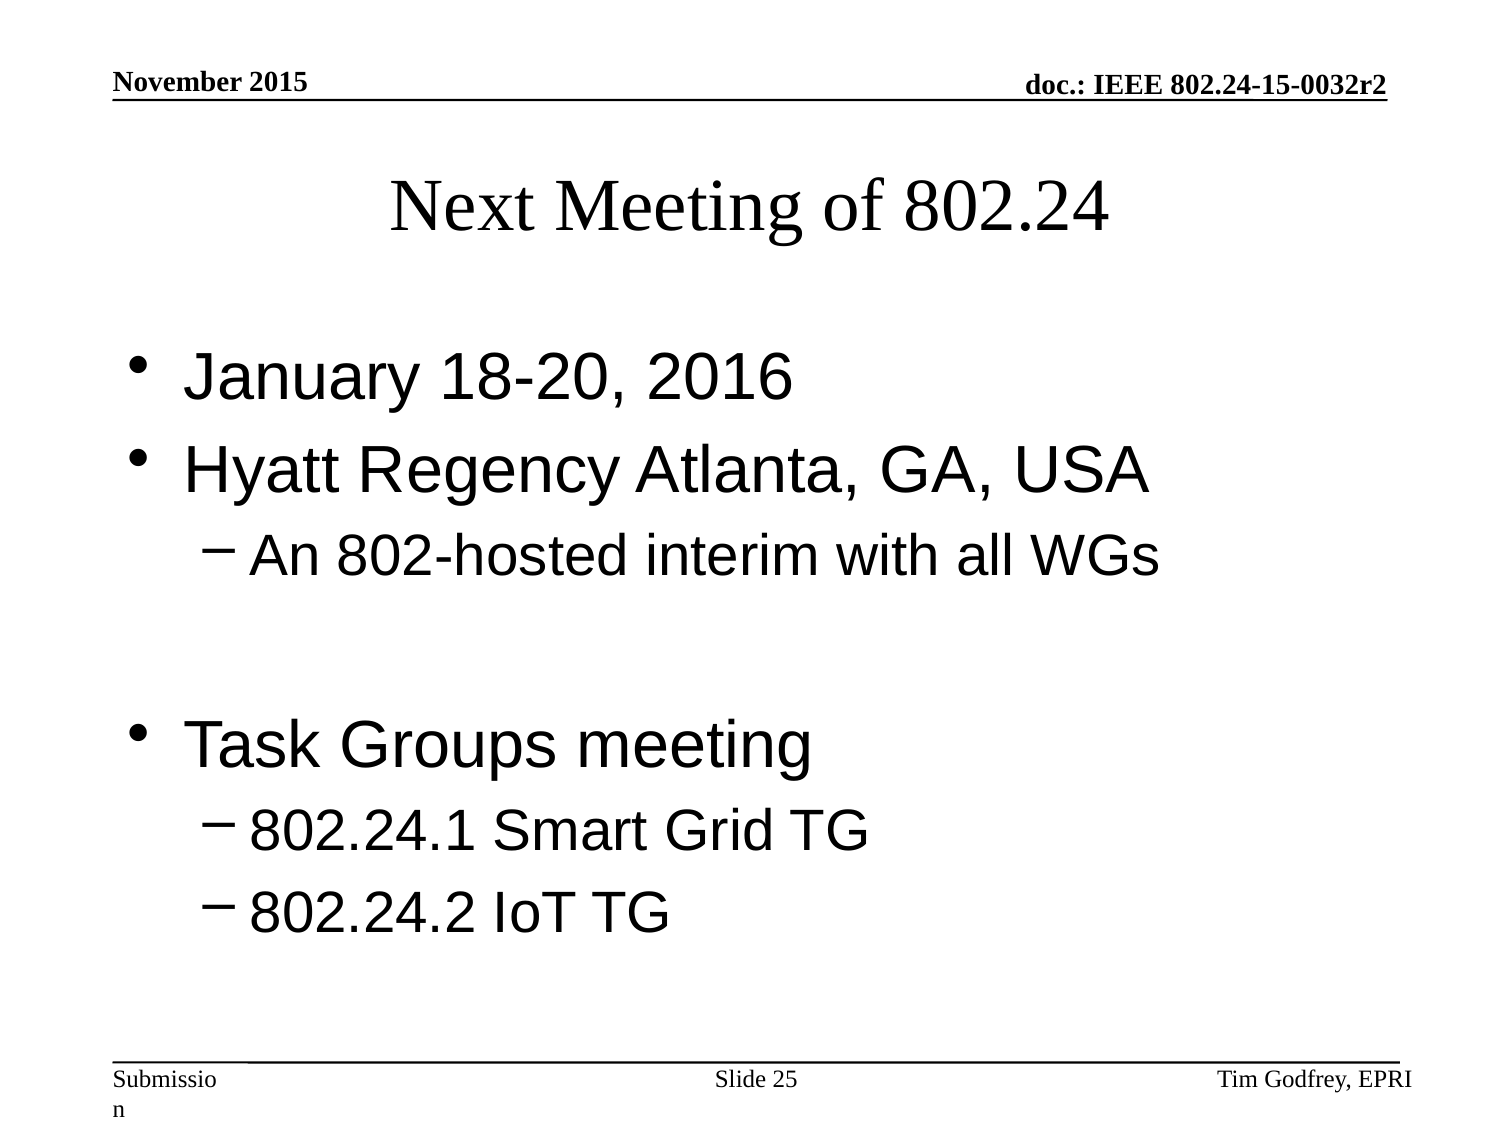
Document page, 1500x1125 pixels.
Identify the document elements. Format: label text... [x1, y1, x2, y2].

slide_number Slide 25 [712, 1062, 800, 1093]
footer Tim Godfrey, EPRI [900, 1062, 1413, 1093]
list January 18-20, 2016 Hyatt Regency Atlanta, GA, USA An 802-hosted interim with all WGs Task Groups meeting 802.24.1 Smart Grid TG 802.24.2 IoT TG [112, 324, 1388, 1000]
title Next Meeting of 802.24 [112, 112, 1388, 288]
